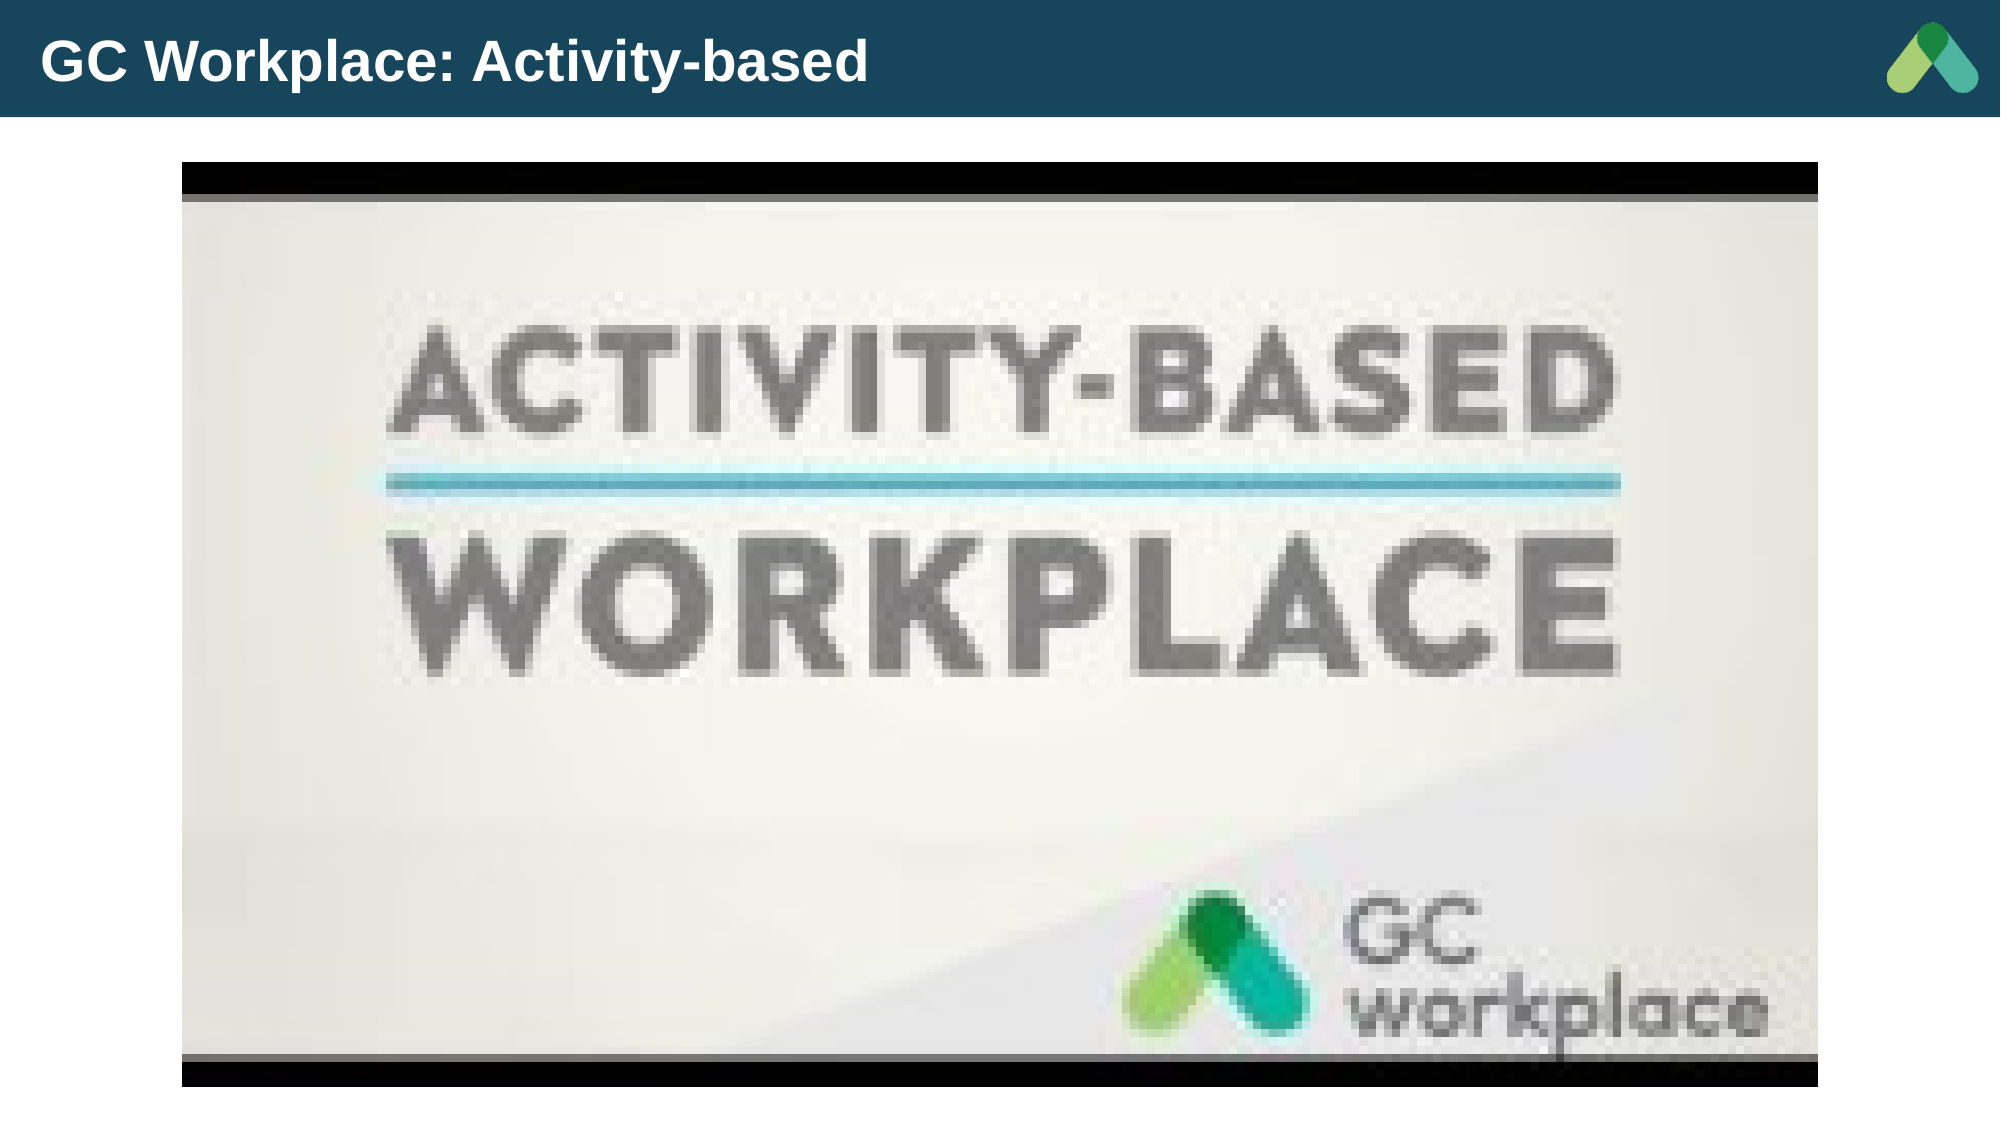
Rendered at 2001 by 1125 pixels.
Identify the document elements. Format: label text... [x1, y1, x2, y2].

text_box [0, 0, 2000, 118]
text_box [181, 162, 1819, 1087]
picture [1886, 22, 1980, 104]
text_box GC Workplace: Activity-based [25, 18, 1626, 118]
